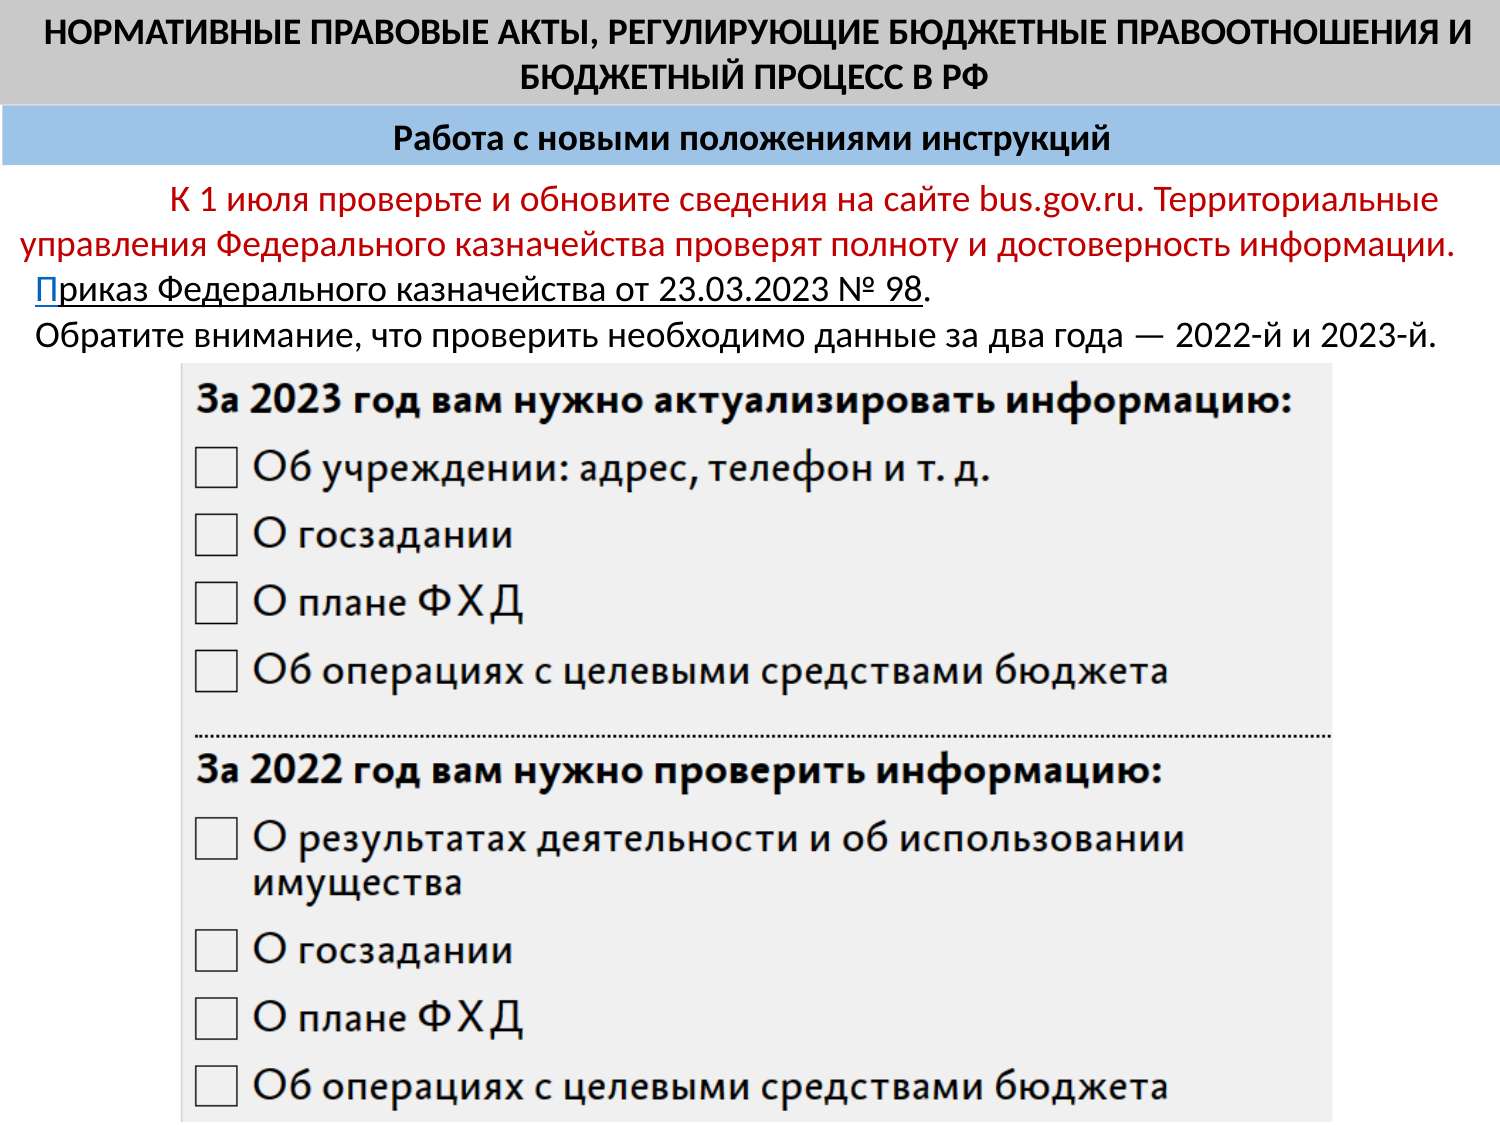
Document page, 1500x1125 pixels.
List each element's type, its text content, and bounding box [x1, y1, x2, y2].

text_box Обратите внимание, что проверить необходимо данные за два года — 2022-й и 2023-й. [20, 302, 1490, 363]
text_box Приказ Федерального казначейства от 23.03.2023 № 98. [20, 257, 1490, 302]
text_box Работа с новыми положениями инструкций [2, 105, 1500, 166]
text_box НОРМАТИВНЫЕ ПРАВОВЫЕ АКТЫ, РЕГУЛИРУЮЩИЕ БЮДЖЕТНЫЕ ПРАВООТНОШЕНИЯ И БЮДЖЕТНЫЙ ПРОЦЕСС В РФ [0, 0, 1500, 105]
text_box К 1 июля проверьте и обновите сведения на сайте bus.gov.ru. Территориальные управления Федерального казначейства проверят полноту и достоверность информации. [4, 166, 1500, 271]
picture [177, 363, 1333, 1122]
